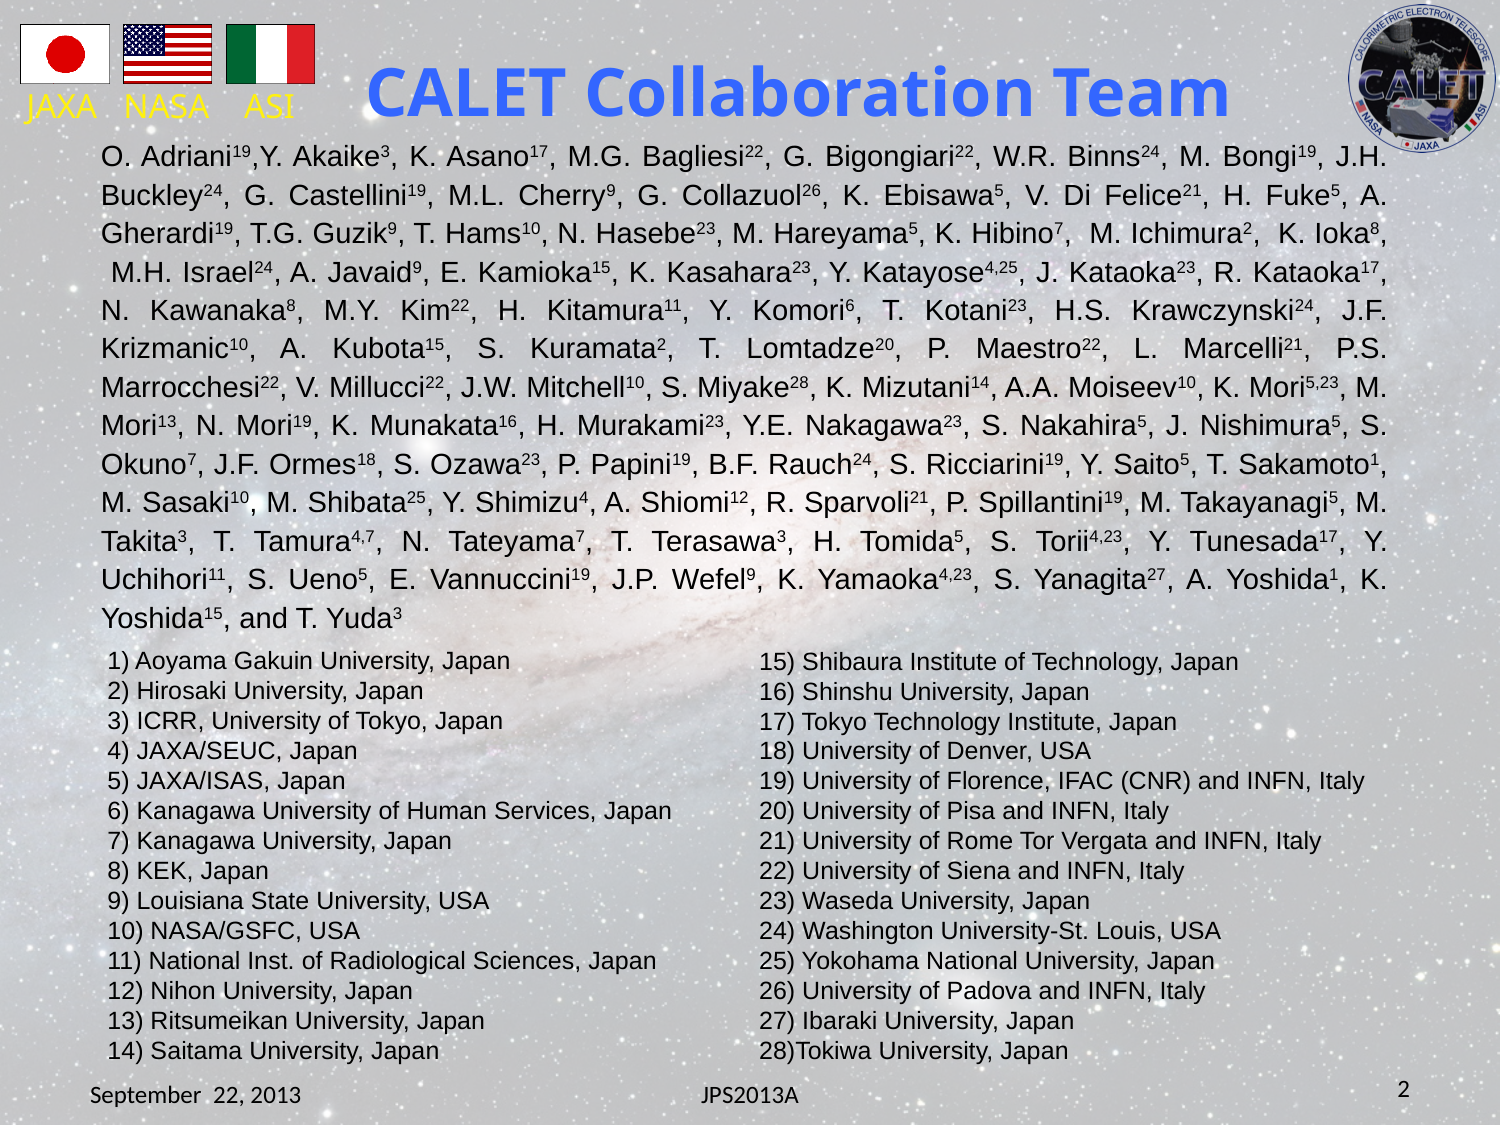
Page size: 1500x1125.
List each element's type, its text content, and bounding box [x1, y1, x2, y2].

picture [226, 24, 316, 85]
picture [122, 24, 212, 85]
text_box O. Adriani19,Y. Akaike3, K. Asano17, M.G. Bagliesi22, G. Bigongiari22, W.R. Binns24, M. Bongi19, J.H. Buckley24, G. Castellini19, M.L. Cherry9, G. Collazuol26, K. Ebisawa5, V. Di Felice21, H. Fuke5, A. Gherardi19, T.G. Guzik9, T. Hams10, N. Hasebe23, M. Hareyama5, K. Hibino7, M. Ichimura2, K. Ioka8, M.H. Israel24, A. Javaid9, E. Kamioka15, K. Kasahara23, Y. Katayose4,25, J. Kataoka23, R. Kataoka17, N. Kawanaka8, M.Y. Kim22, H. Kitamura11, Y. Komori6, T. Kotani23, H.S. Krawczynski24, J.F. Krizmanic10, A. Kubota15, S. Kuramata2, T. Lomtadze20, P. Maestro22, L. Marcelli21, P.S. Marrocchesi22, V. Millucci22, J.W. Mitchell10, S. Miyake28, K. Mizutani14, A.A. Moiseev10, K. Mori5,23, M. Mori13, N. Mori19, K. Munakata16, H. Murakami23, Y.E. Nakagawa23, S. Nakahira5, J. Nishimura5, S. Okuno7, J.F. Ormes18, S. Ozawa23, P. Papini19, B.F. Rauch24, S. Ricciarini19, Y. Saito5, T. Sakamoto1, M. Sasaki10, M. Shibata25, Y. Shimizu4, A. Shiomi12, R. Sparvoli21, P. Spillantini19, M. Takayanagi5, M. Takita3, T. Tamura4,7, N. Tateyama7, T. Terasawa3, H. Tomida5, S. Torii4,23, Y. Tunesada17, Y. Uchihori11, S. Ueno5, E. Vannuccini19, J.P. Wefel9, K. Yamaoka4,23, S. Yanagita27, A. Yoshida1, K. Yoshida15, and T. Yuda3 [86, 126, 1403, 642]
text_box JAXA NASA ASI [11, 78, 311, 133]
text_box CALET Collaboration Team [340, 29, 1258, 126]
slide_number 2 [1074, 1057, 1425, 1118]
picture [20, 24, 110, 85]
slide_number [75, 1063, 425, 1124]
text_box 15) Shibaura Institute of Technology, Japan 16) Shinshu University, Japan 17) Tokyo Technology Institute, Japan 18) University of Denver, USA 19) University of Florence, IFAC (CNR) and INFN, Italy 20) University of Pisa and INFN, Italy 21) University of Rome Tor Vergata and INFN, Italy 22) University of Siena and INFN, Italy 23) Waseda University, Japan 24) Washington University-St. Louis, USA 25) Yokohama National University, Japan 26) University of Padova and INFN, Italy 27) Ibaraki University, Japan 28)Tokiwa University, Japan [744, 637, 1404, 1072]
text_box 1) Aoyama Gakuin University, Japan 2) Hirosaki University, Japan 3) ICRR, University of Tokyo, Japan 4) JAXA/SEUC, Japan 5) JAXA/ISAS, Japan 6) Kanagawa University of Human Services, Japan 7) Kanagawa University, Japan 8) KEK, Japan 9) Louisiana State University, USA 10) NASA/GSFC, USA 11) National Inst. of Radiological Sciences, Japan 12) Nihon University, Japan 13) Ritsumeikan University, Japan 14) Saitama University, Japan [92, 637, 714, 1072]
footer JPS2013A [512, 1063, 988, 1124]
picture [1348, 4, 1496, 153]
